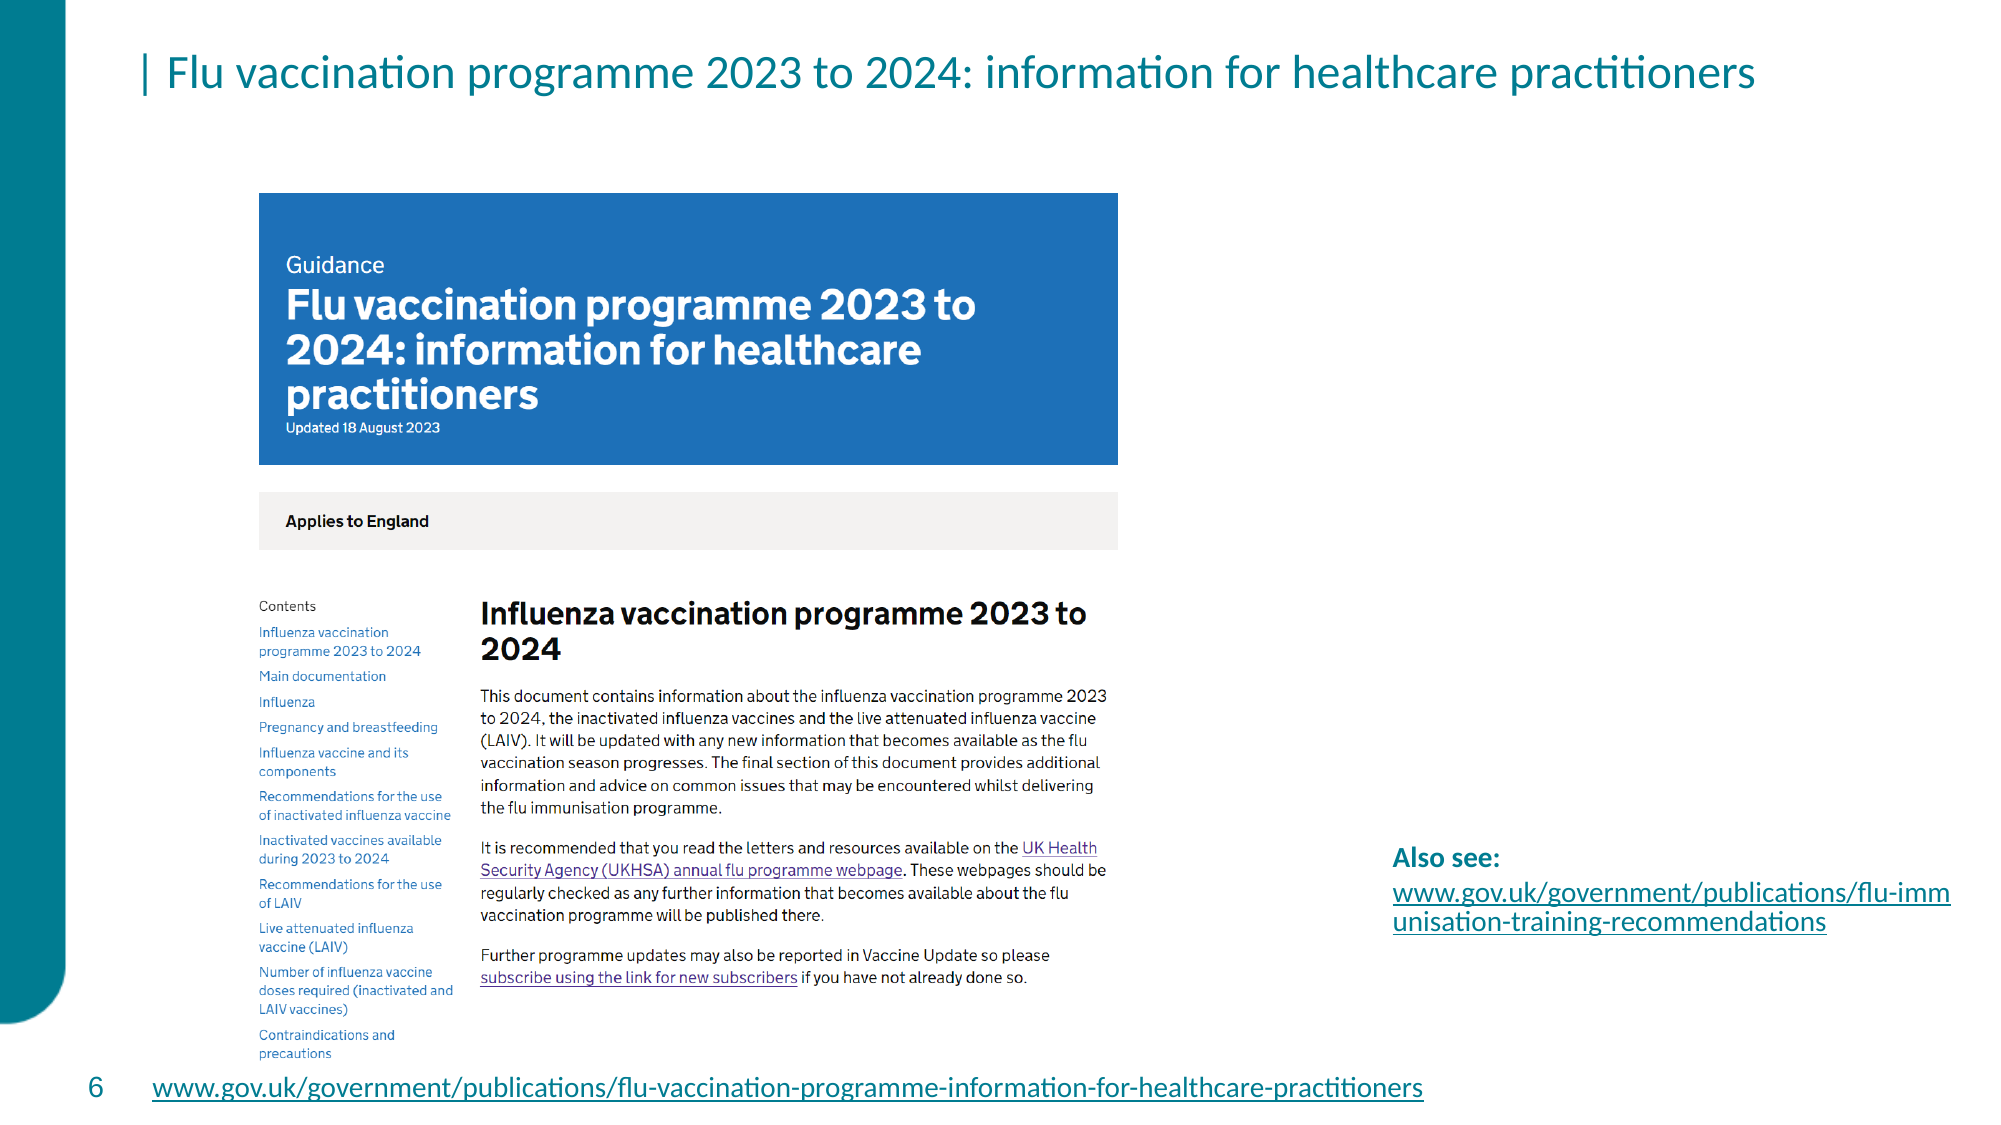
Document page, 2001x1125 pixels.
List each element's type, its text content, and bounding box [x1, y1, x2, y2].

slide_number 6 [21, 1056, 120, 1117]
picture [220, 193, 1287, 1063]
text_box Also see: www.gov.uk/government/publications/flu-immunisation-training-recommendations [1377, 830, 1978, 951]
footer www.gov.uk/government/publications/flu-vaccination-programme-information-for-healthcare-practitioners [137, 1056, 1780, 1116]
title | Flu vaccination programme 2023 to 2024: information for healthcare practitioners [119, 40, 1916, 200]
